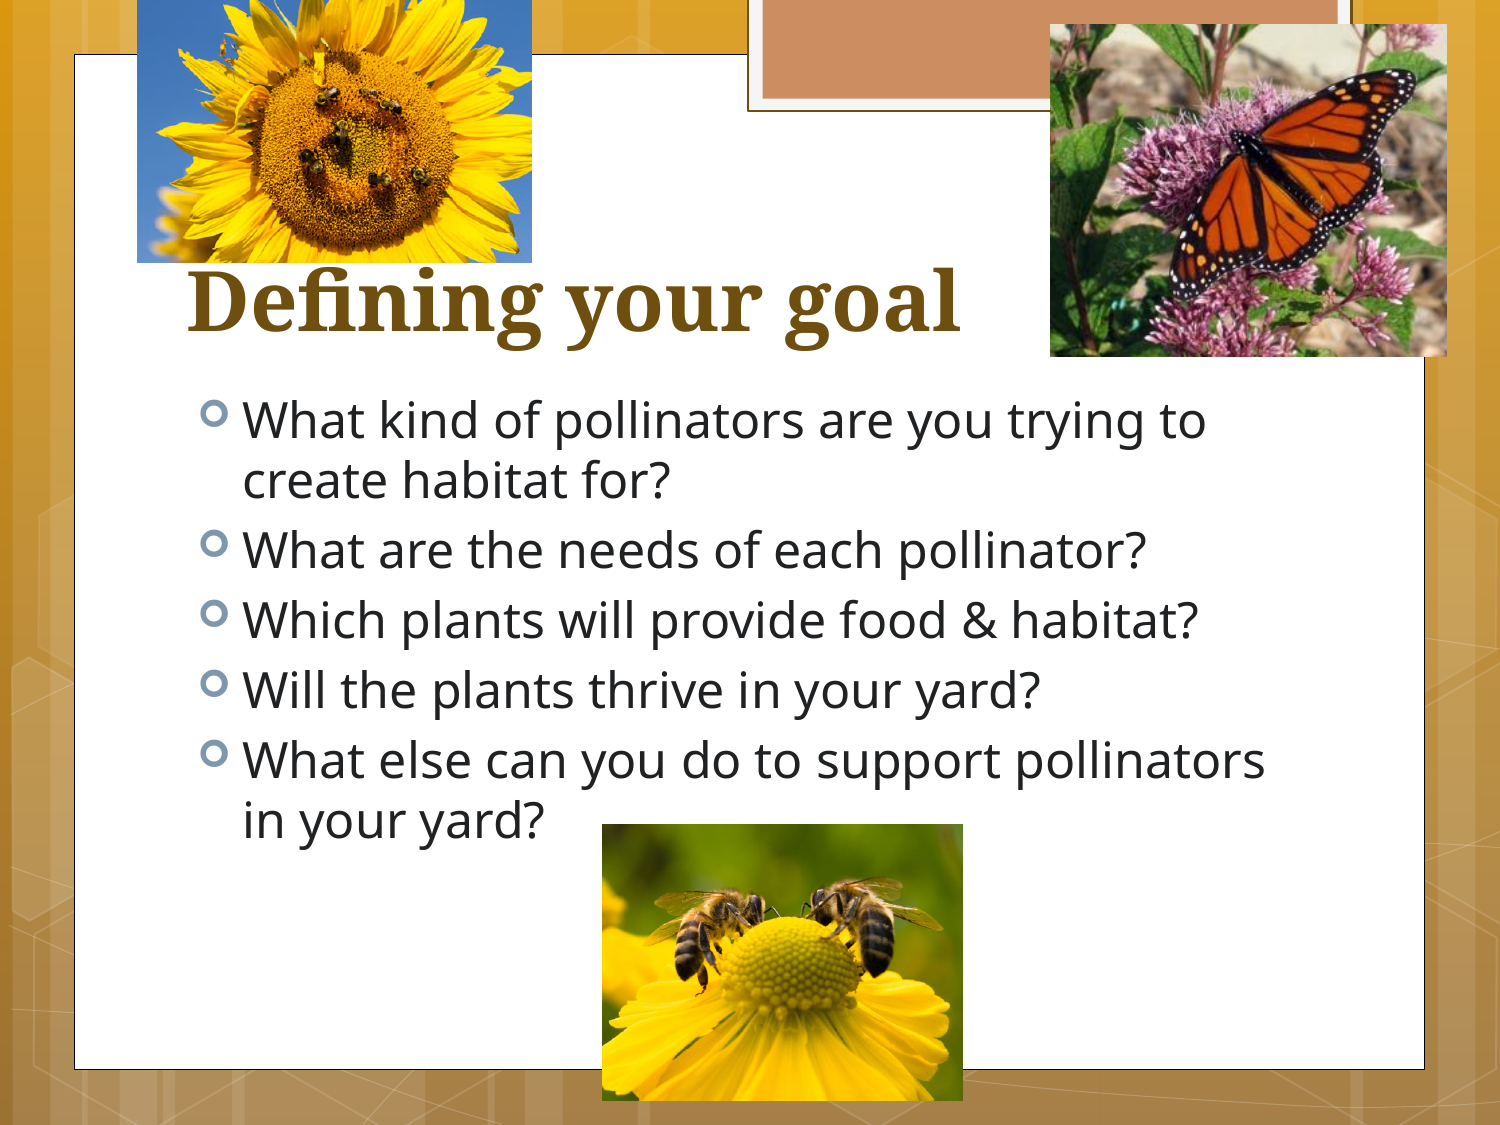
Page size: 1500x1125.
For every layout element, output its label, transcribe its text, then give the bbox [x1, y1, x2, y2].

list What kind of pollinators are you trying to create habitat for? What are the needs of each pollinator? Which plants will provide food & habitat? Will the plants thrive in your yard? What else can you do to support pollinators in your yard? [171, 381, 1283, 957]
picture [137, 0, 532, 263]
picture [602, 824, 963, 1102]
title Defining your goal [171, 168, 1044, 357]
picture [1049, 24, 1448, 357]
